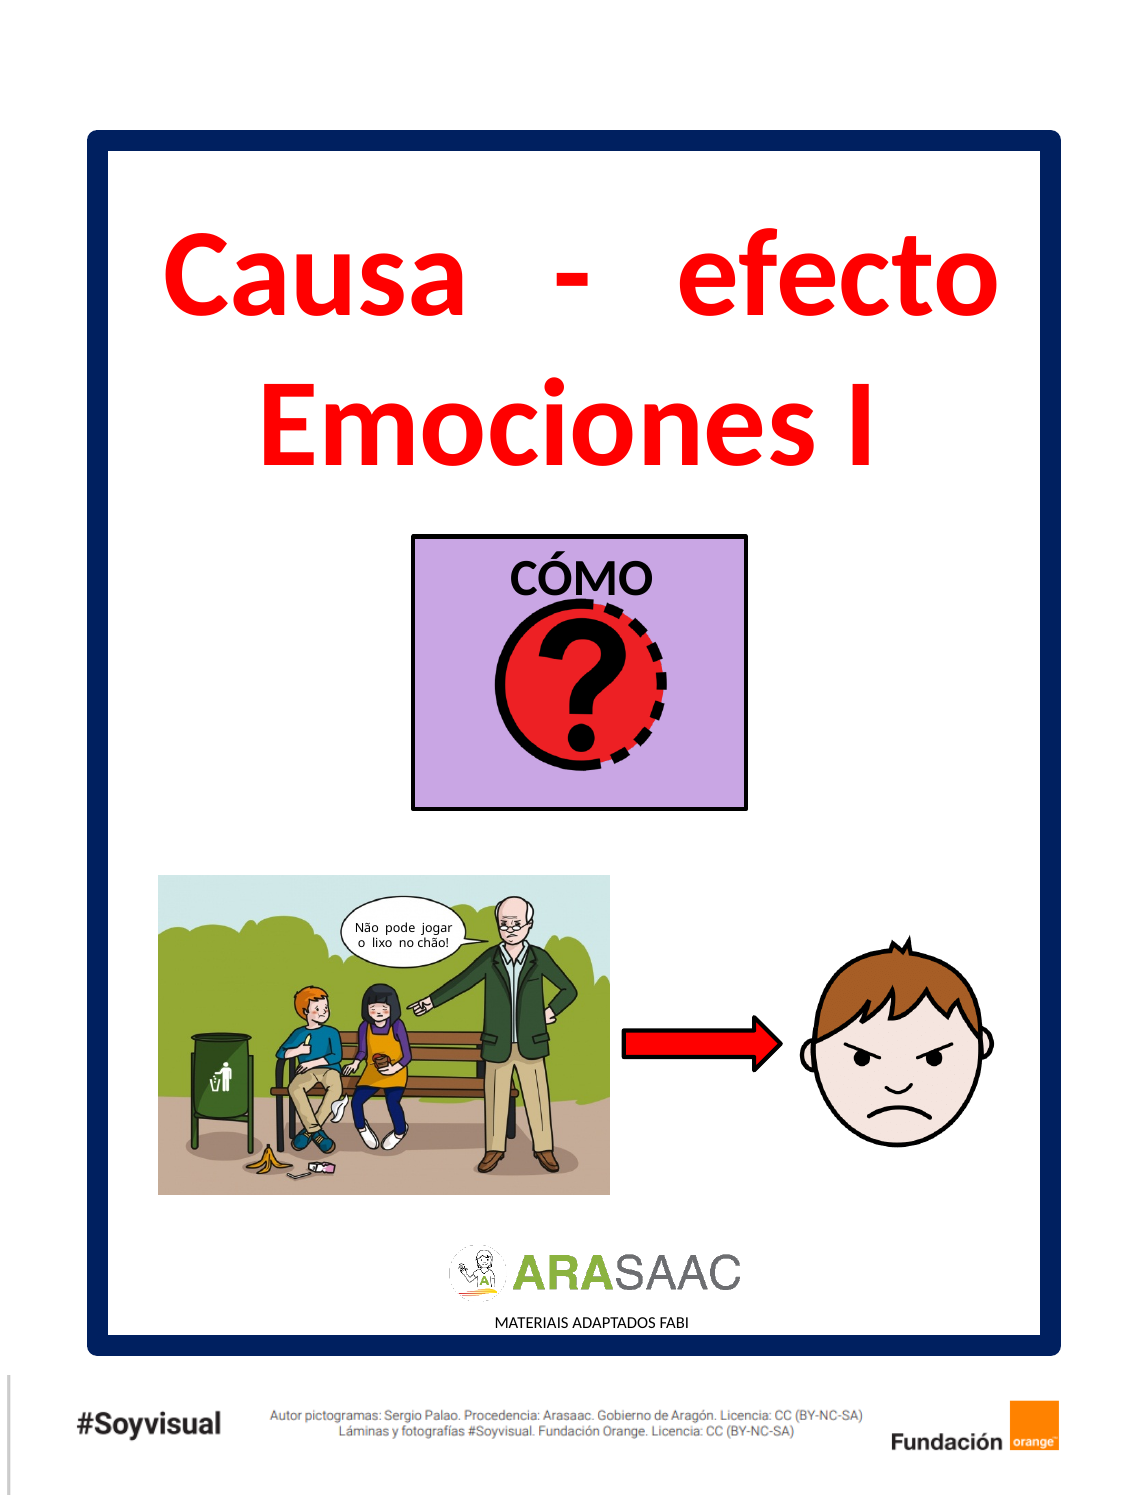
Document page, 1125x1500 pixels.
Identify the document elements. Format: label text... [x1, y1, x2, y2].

picture [7, 1375, 1109, 1496]
text_box CÓMO [418, 536, 745, 614]
text_box MATERIAIS ADAPTADOS FABI [420, 1305, 764, 1340]
text_box [411, 534, 748, 811]
picture [443, 1236, 747, 1310]
text_box [621, 1028, 739, 1060]
text_box Causa - efecto Emociones I [147, 182, 1017, 498]
picture [157, 875, 610, 1195]
text_box [95, 139, 1053, 1347]
picture [744, 891, 1050, 1197]
picture [488, 591, 675, 778]
